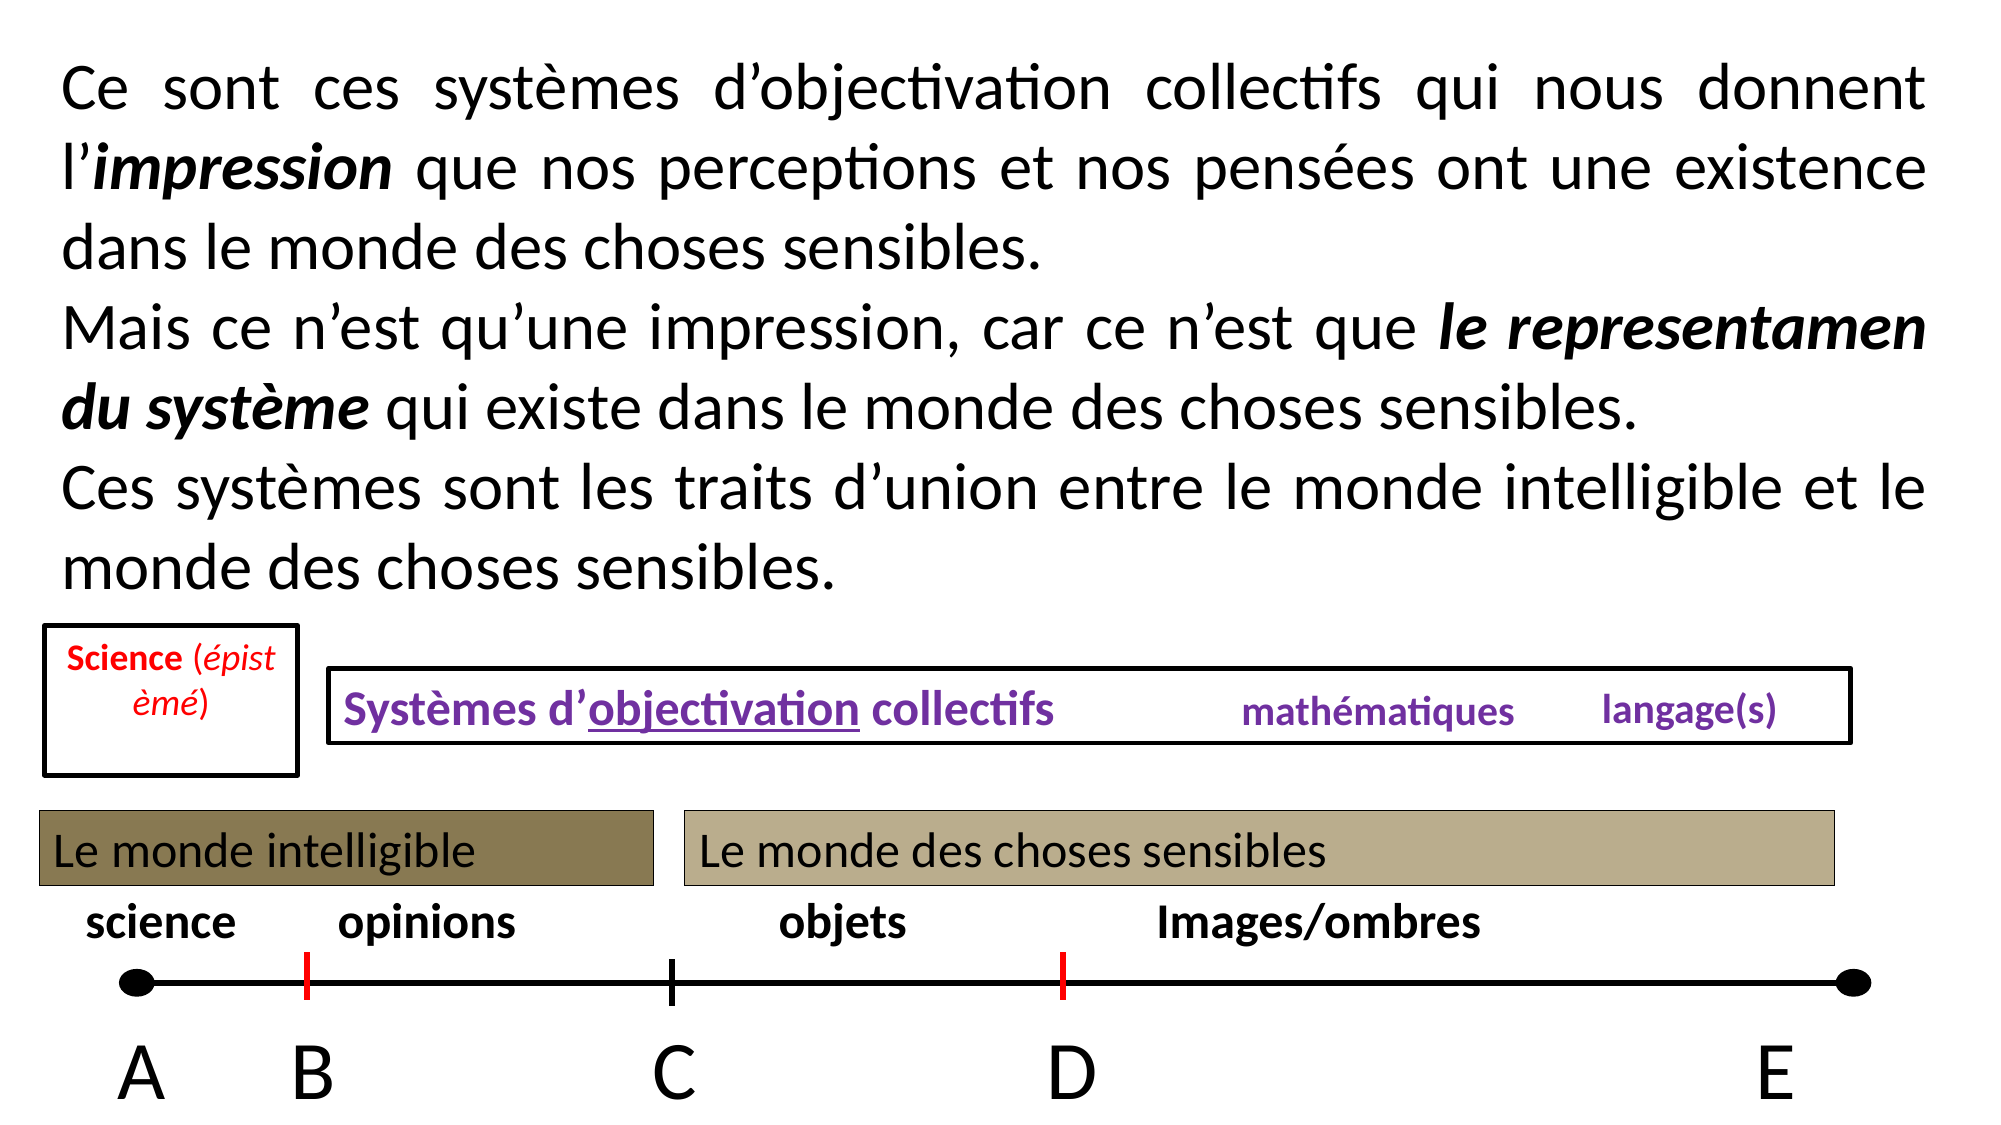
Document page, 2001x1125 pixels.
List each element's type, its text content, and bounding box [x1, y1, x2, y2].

text_box objets [763, 881, 1016, 957]
text_box D [1031, 1008, 1189, 1124]
text_box langage(s) [1587, 674, 1811, 740]
text_box Le monde intelligible [39, 810, 654, 886]
text_box Science (épistèmé) [44, 625, 298, 776]
text_box science [70, 881, 323, 957]
text_box C [637, 1008, 796, 1124]
text_box Ce sont ces systèmes d’objectivation collectifs qui nous donnent l’impression que nos perceptions et nos pensées ont une existence dans le monde des choses sensibles. Mais ce n’est qu’une impression, car ce n’est que le representamen du système qui existe dans le monde des choses sensibles. Ces systèmes sont les traits d’union entre le monde intelligible et le monde des choses sensibles. [46, 35, 1944, 610]
text_box [118, 968, 155, 997]
text_box Le monde des choses sensibles [684, 810, 1835, 886]
text_box opinions [323, 881, 638, 957]
text_box Systèmes d’objectivation collectifs [328, 668, 1851, 743]
text_box B [275, 1008, 433, 1124]
text_box E [1740, 1008, 1898, 1124]
text_box A [102, 1008, 260, 1124]
text_box mathématiques [1226, 676, 1536, 741]
text_box [1835, 968, 1872, 997]
text_box Images/ombres [1141, 881, 1693, 957]
